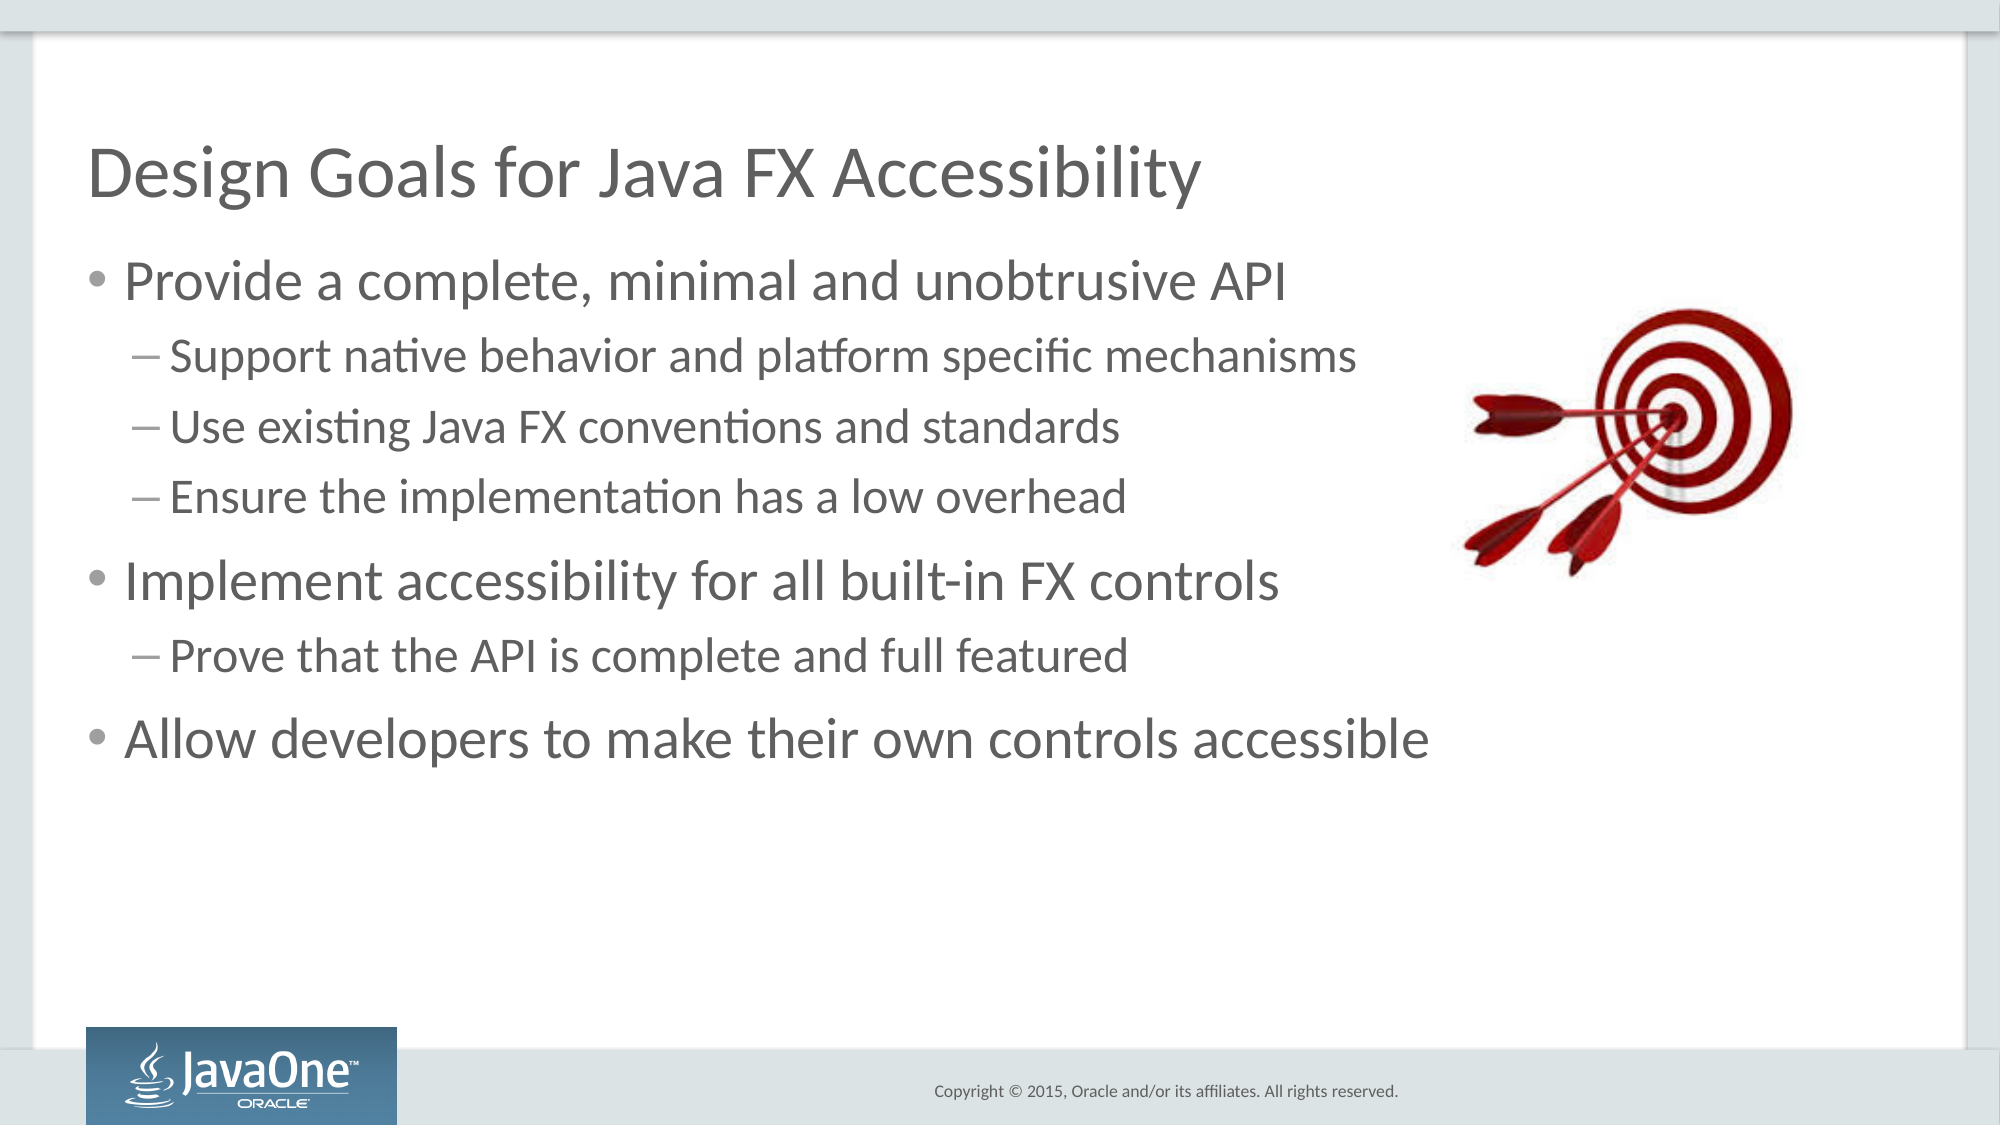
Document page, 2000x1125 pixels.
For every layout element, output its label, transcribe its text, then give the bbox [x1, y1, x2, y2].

title Design Goals for Java FX Accessibility [87, 66, 1913, 213]
list Provide a complete, minimal and unobtrusive API Support native behavior and platform specific mechanisms Use existing Java FX conventions and standards Ensure the implementation has a low overhead Implement accessibility for all built-in FX controls Prove that the API is complete and full featured Allow developers to make their own controls accessible [87, 249, 1913, 975]
picture [1420, 277, 1806, 611]
picture [86, 1027, 397, 1125]
